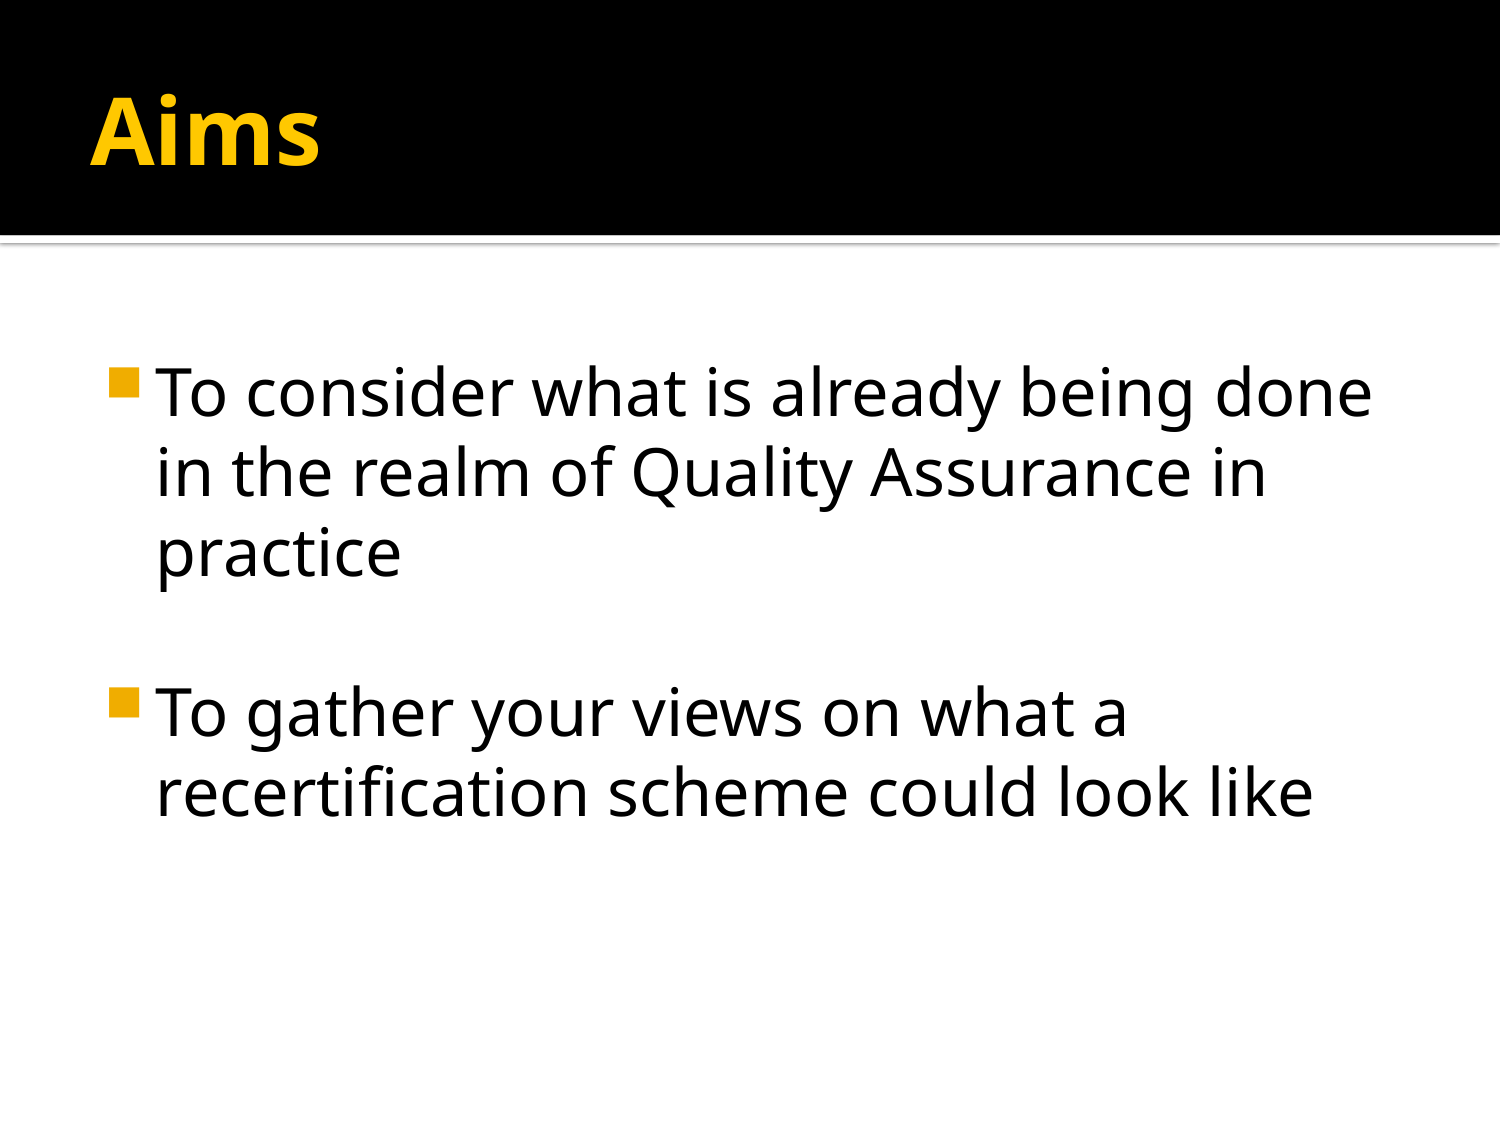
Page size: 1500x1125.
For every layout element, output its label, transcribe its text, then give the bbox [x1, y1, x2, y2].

list To consider what is already being done in the realm of Quality Assurance in practice To gather your views on what a recertification scheme could look like [74, 254, 1426, 1051]
title Aims [75, 25, 1425, 231]
